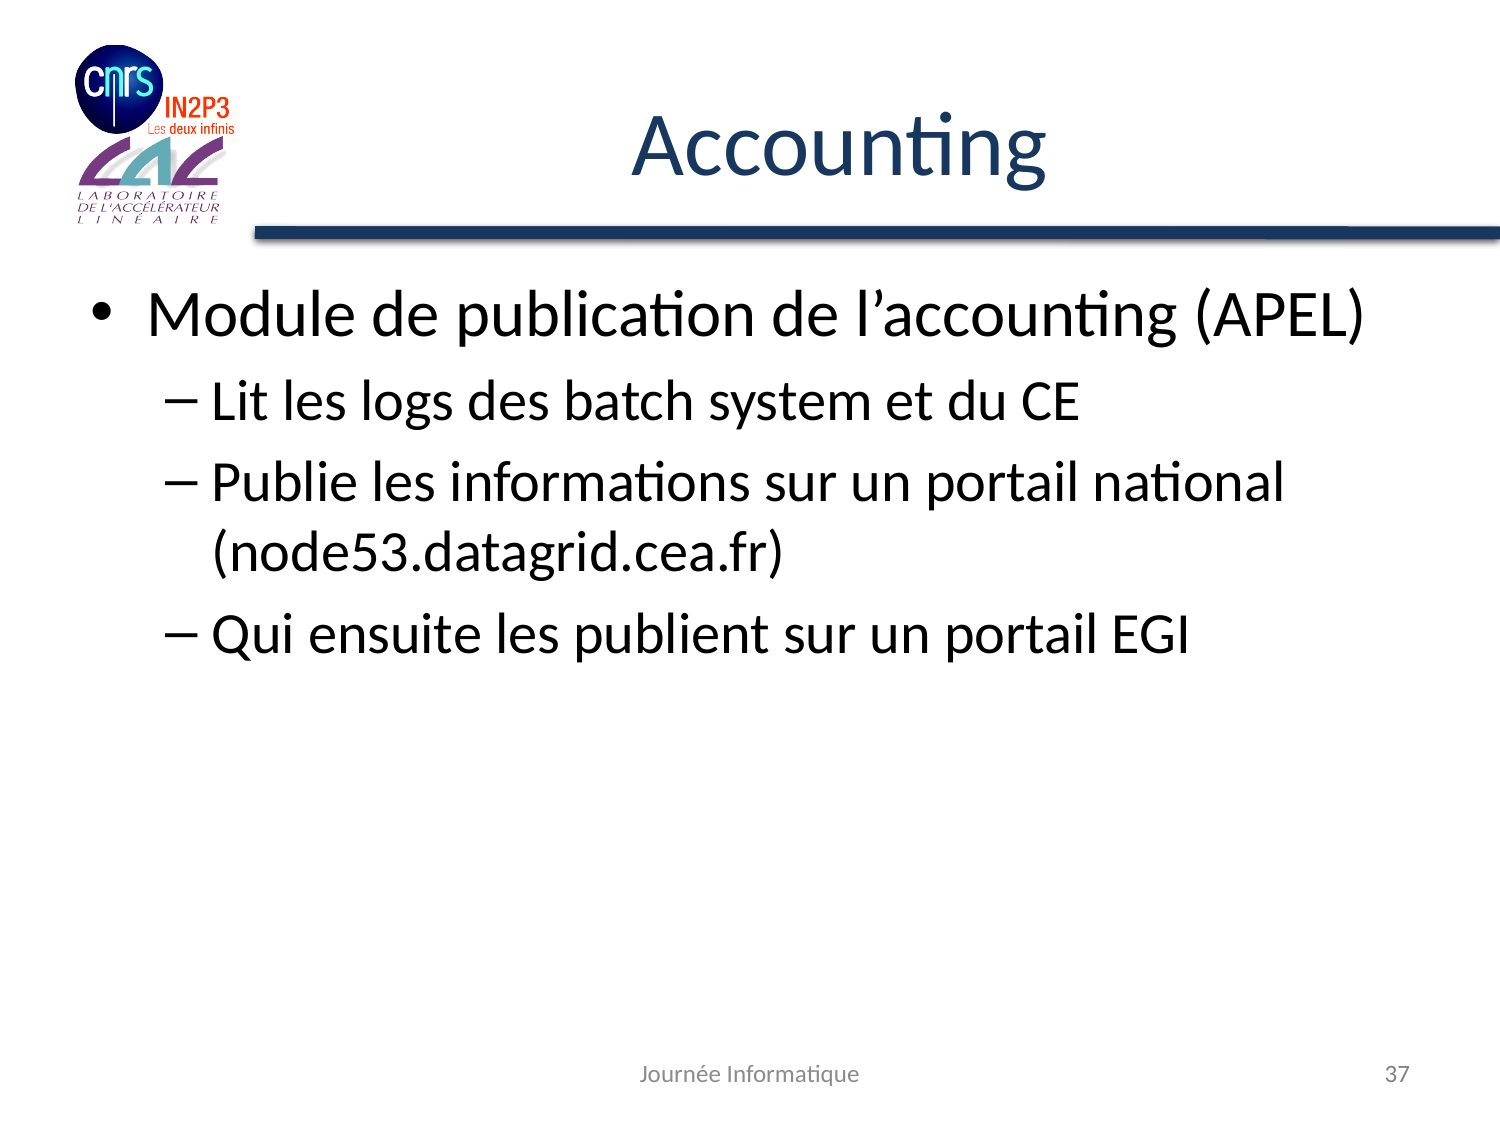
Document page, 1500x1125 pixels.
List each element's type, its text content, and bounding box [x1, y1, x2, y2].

slide_number 37 [1074, 1042, 1425, 1103]
footer Journée Informatique [512, 1042, 988, 1103]
list Module de publication de l’accounting (APEL) Lit les logs des batch system et du CE Publie les informations sur un portail national (node53.datagrid.cea.fr) Qui ensuite les publient sur un portail EGI [75, 262, 1425, 1005]
picture [75, 45, 234, 226]
title Accounting [255, 45, 1425, 233]
